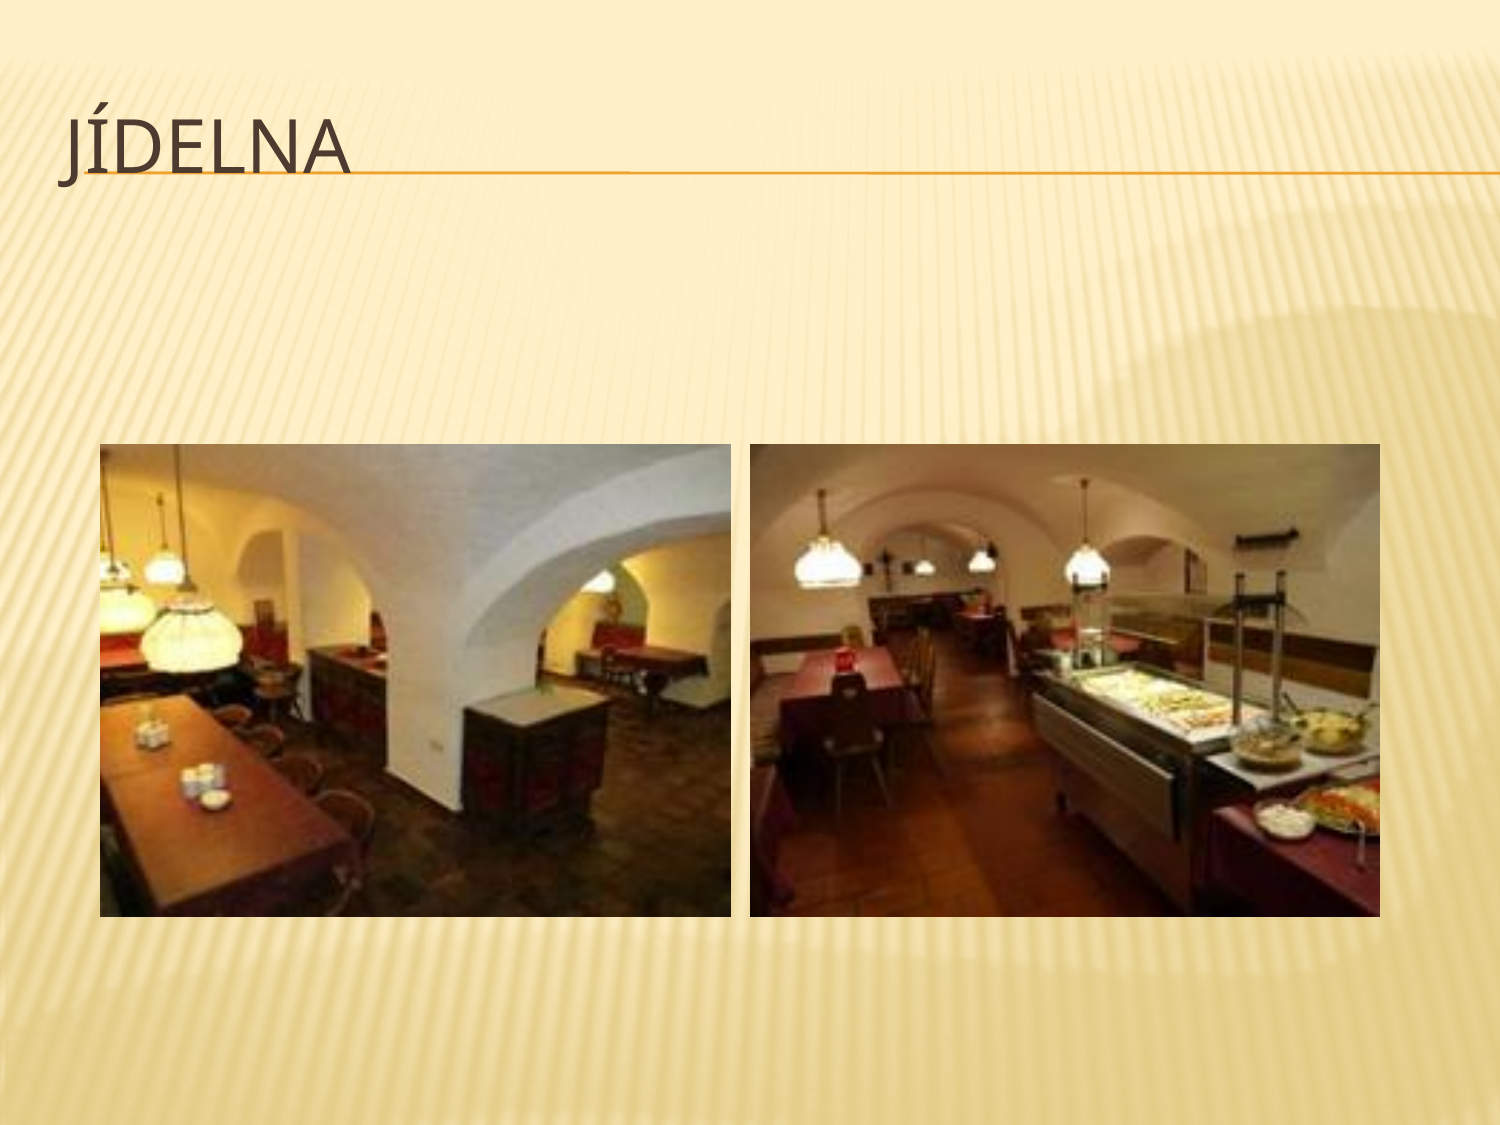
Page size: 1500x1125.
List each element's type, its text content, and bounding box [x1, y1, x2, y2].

picture [99, 444, 731, 918]
title Jídelna [50, 75, 1475, 213]
picture [749, 444, 1381, 918]
